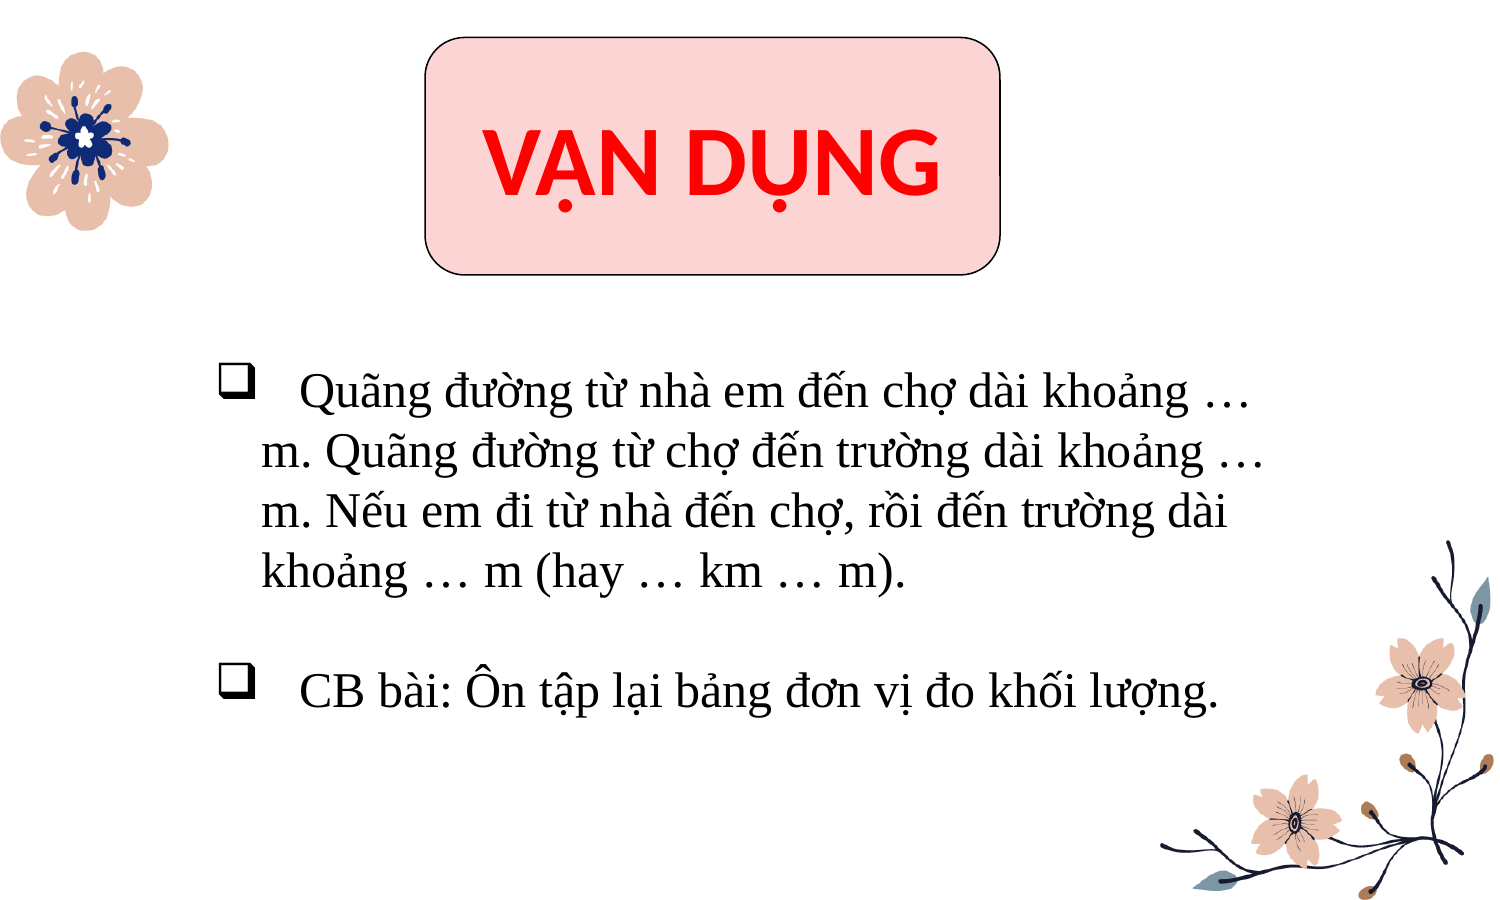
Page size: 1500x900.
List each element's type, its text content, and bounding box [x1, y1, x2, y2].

text_box [425, 37, 1000, 88]
text_box VẬN DỤNG [68, 88, 1357, 223]
picture [0, 0, 1500, 900]
text_box [425, 223, 1001, 275]
text_box Quãng đường từ nhà em đến chợ dài khoảng … m. Quãng đường từ chợ đến trường dài khoảng …m. Nếu em đi từ nhà đến chợ, rồi đến trường dài khoảng … m (hay … km … m). CB bài: Ôn tập lại bảng đơn vị đo khối lượng. [199, 349, 1325, 725]
